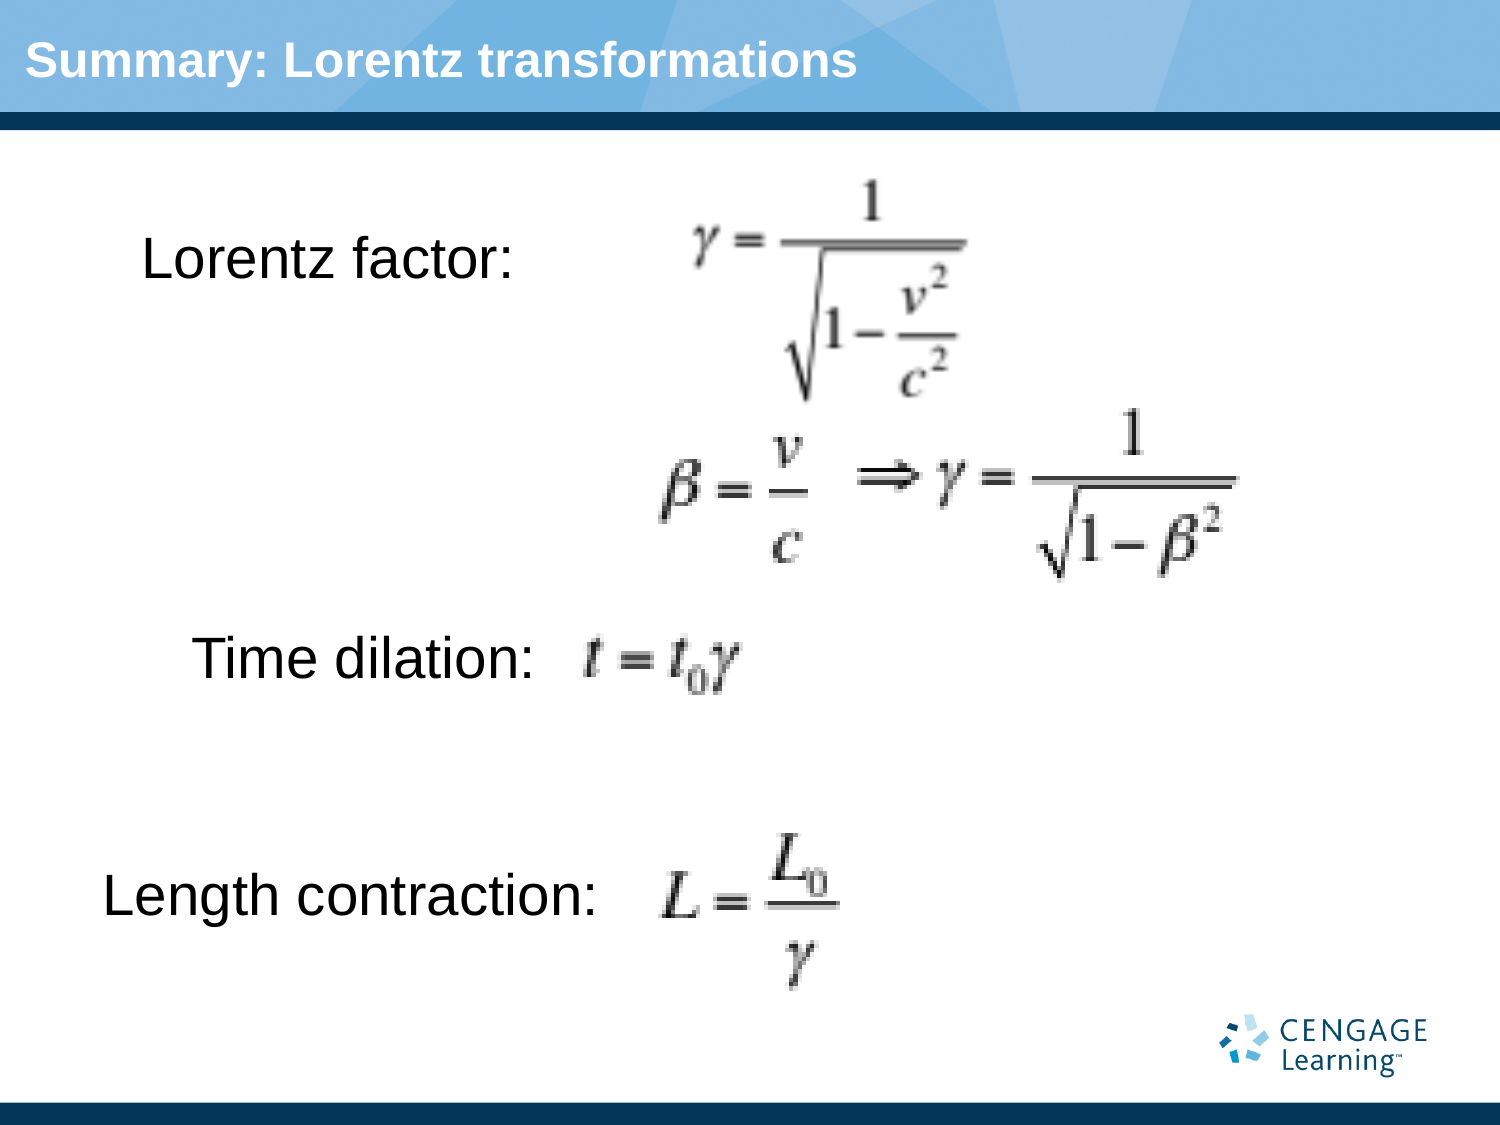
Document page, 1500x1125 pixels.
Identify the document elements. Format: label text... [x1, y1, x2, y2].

title Summary: Lorentz transformations [24, 24, 1275, 100]
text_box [574, 612, 749, 705]
text_box Length contraction: [87, 849, 638, 935]
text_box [649, 399, 813, 568]
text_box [849, 387, 1245, 588]
text_box Lorentz factor: [126, 212, 531, 298]
picture [1195, 990, 1450, 1101]
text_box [649, 812, 845, 997]
text_box Time dilation: [176, 612, 552, 698]
picture [0, 0, 1500, 112]
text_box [687, 162, 973, 414]
